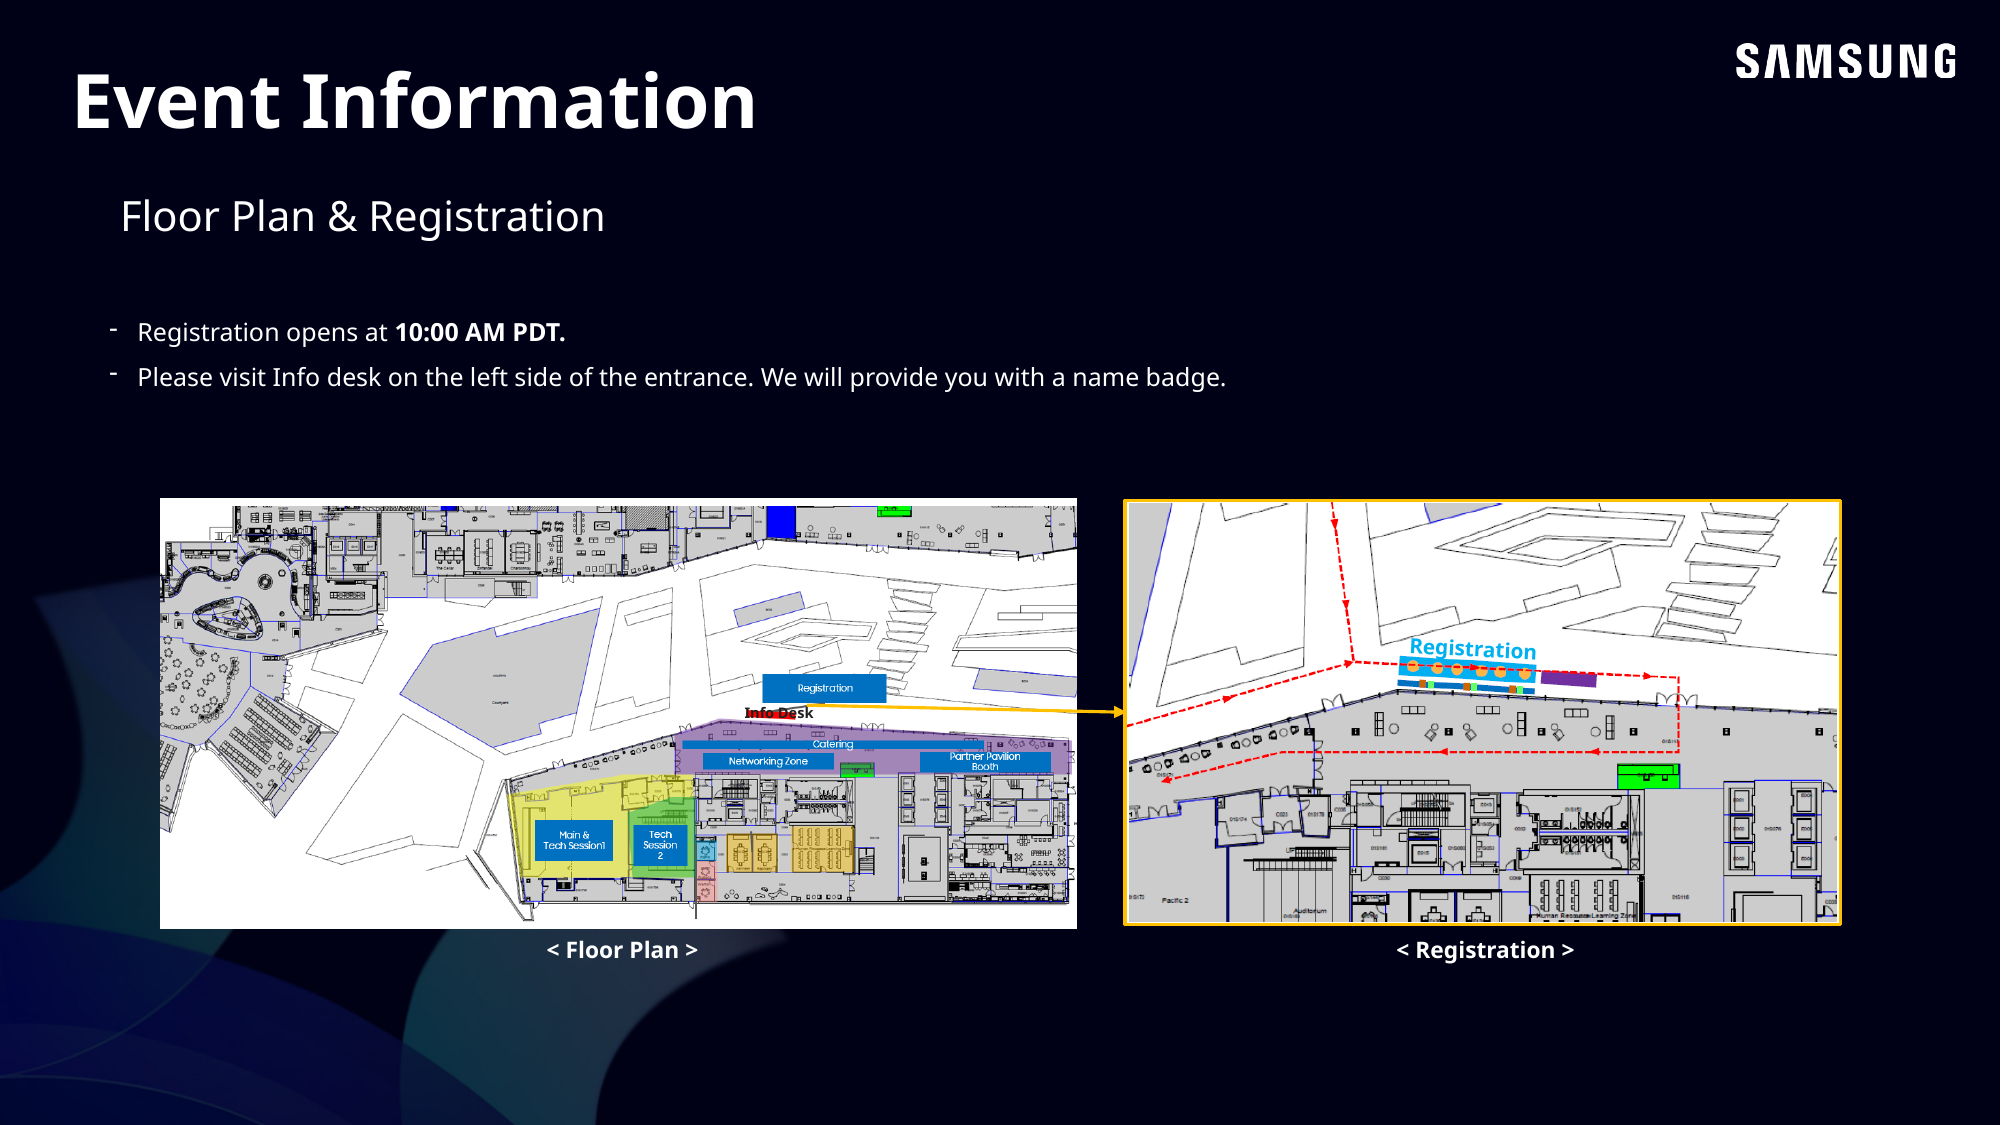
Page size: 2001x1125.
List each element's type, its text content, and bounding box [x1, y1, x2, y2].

text_box < Floor Plan > [531, 929, 714, 971]
text_box Registration opens at 10:00 AM PDT. Please visit Info desk on the left side of the entrance. We will provide you with a name badge. [93, 293, 2000, 399]
text_box < Registration > [1381, 928, 1590, 971]
text_box Floor Plan & Registration [105, 182, 1398, 248]
text_box Event Information [56, 46, 1648, 165]
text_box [806, 705, 1127, 713]
picture [0, 0, 2000, 1125]
